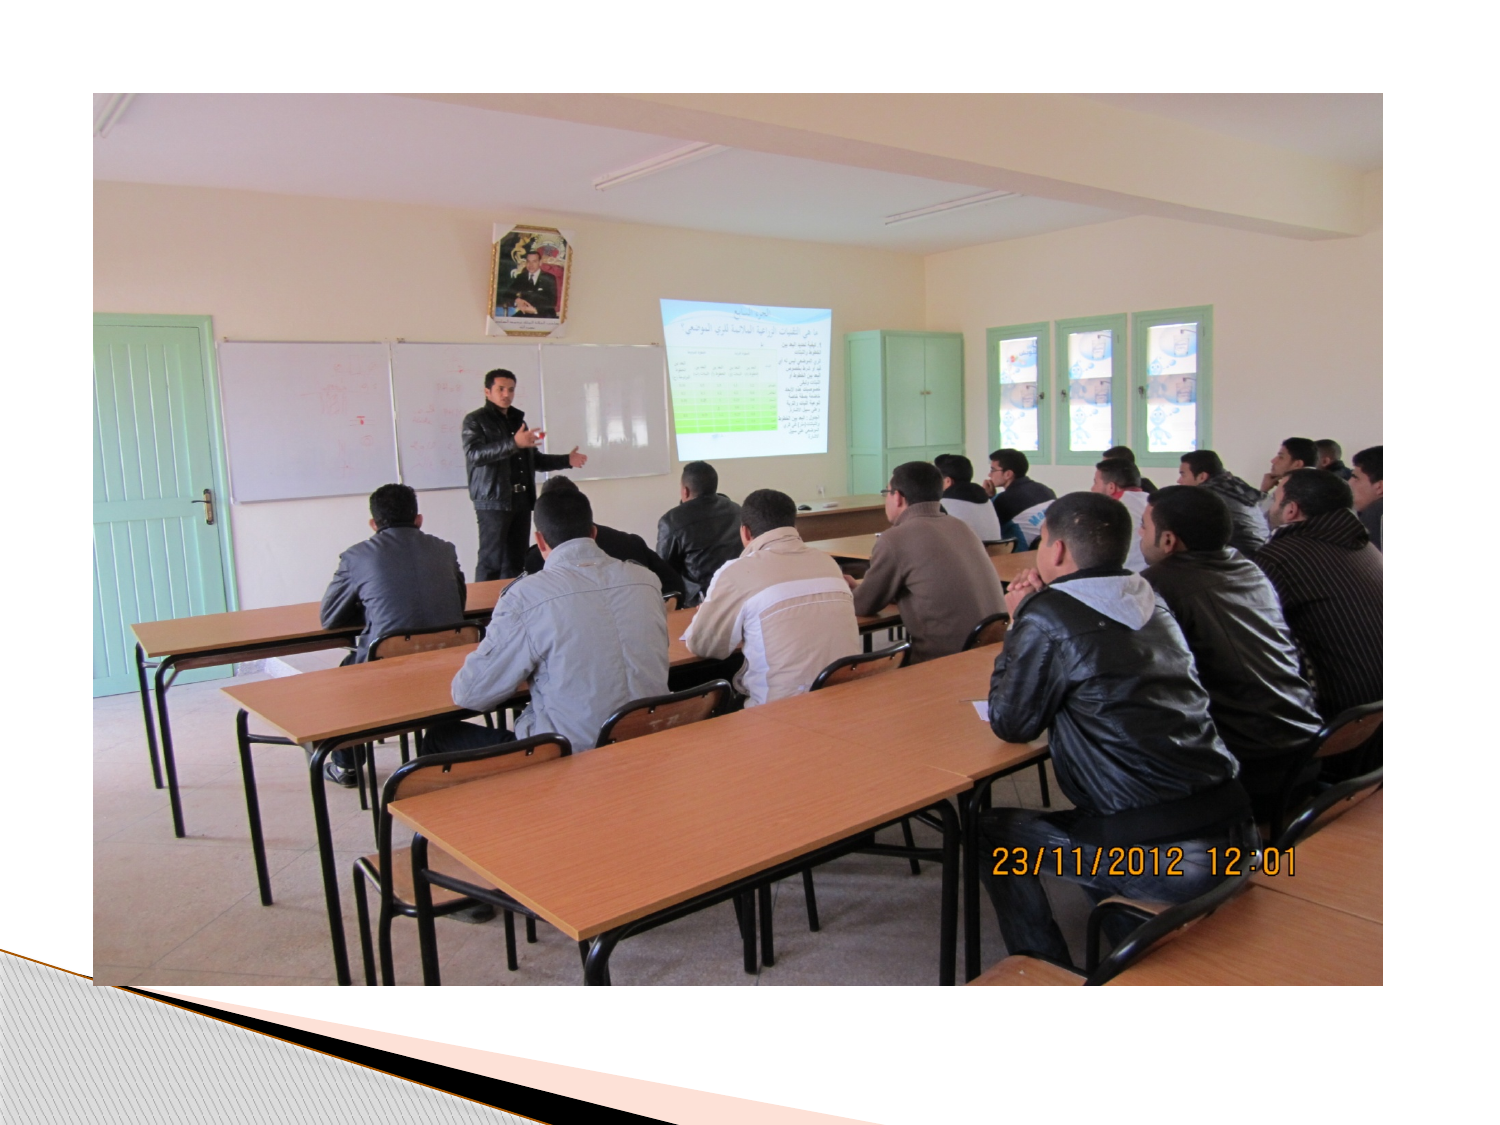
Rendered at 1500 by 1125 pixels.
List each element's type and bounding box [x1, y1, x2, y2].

list [93, 93, 1383, 986]
